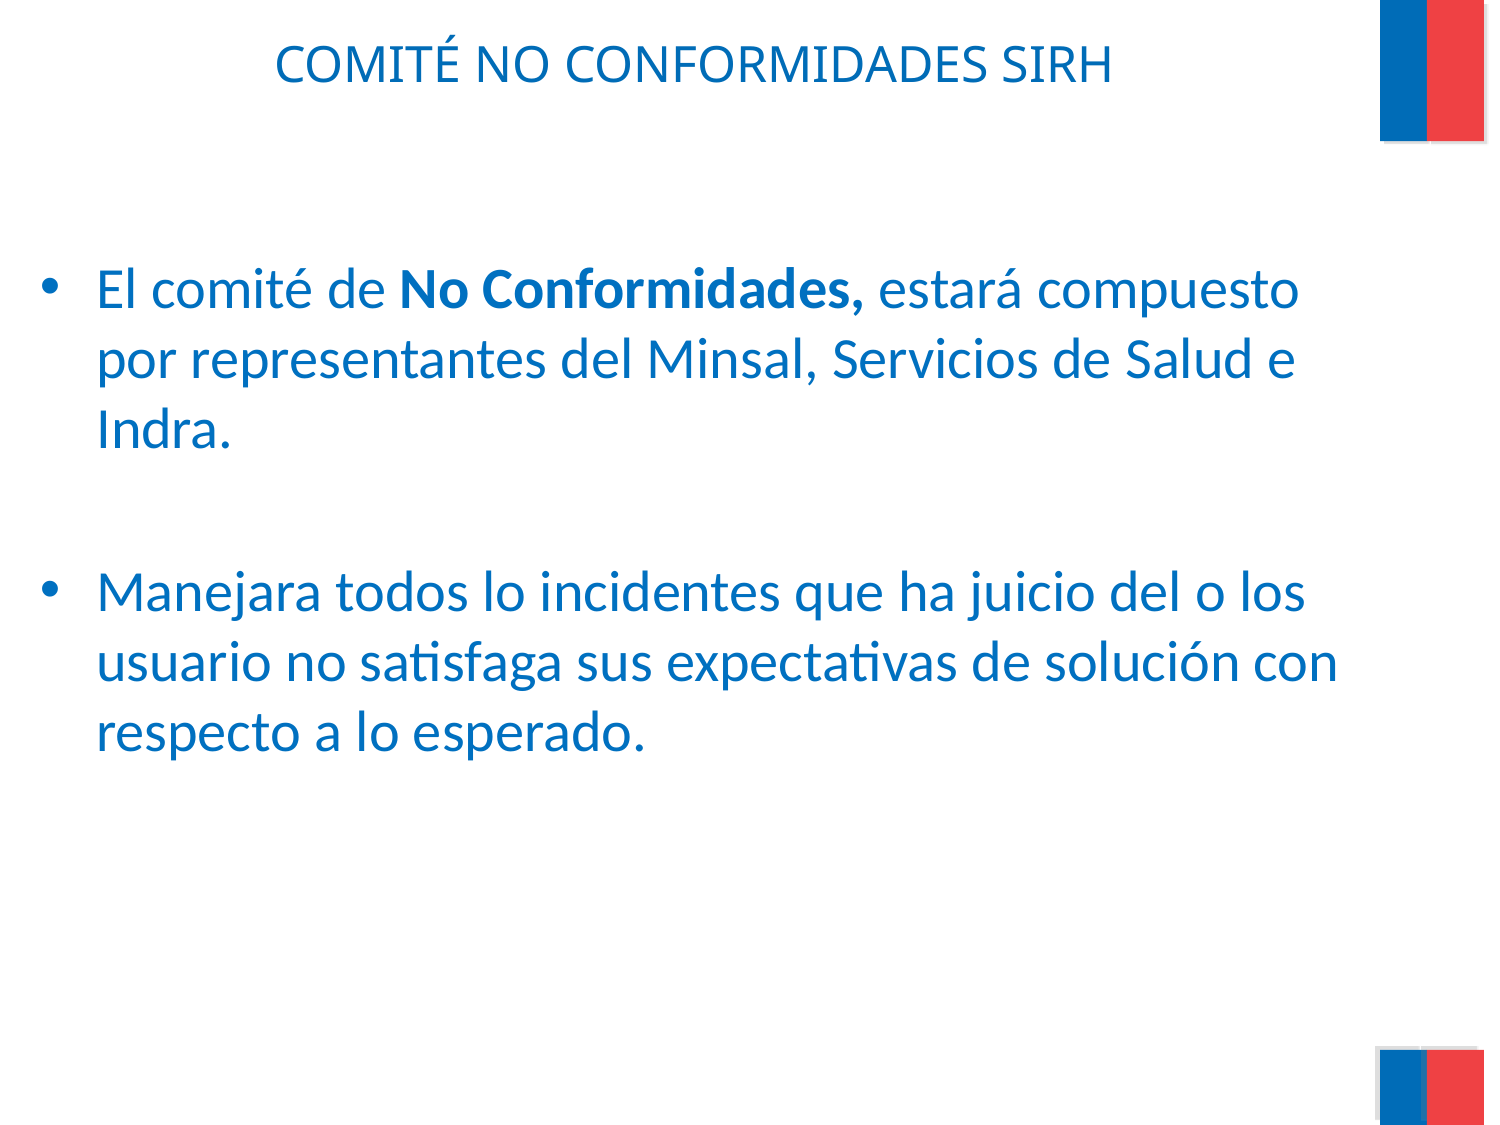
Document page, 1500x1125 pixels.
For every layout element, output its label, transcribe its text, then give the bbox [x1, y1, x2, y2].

list El comité de No Conformidades, estará compuesto por representantes del Minsal, Servicios de Salud e Indra. Manejara todos lo incidentes que ha juicio del o los usuario no satisfaga sus expectativas de solución con respecto a lo esperado. [24, 242, 1367, 986]
title COMITÉ NO CONFORMIDADES SIRH [24, 24, 1365, 213]
